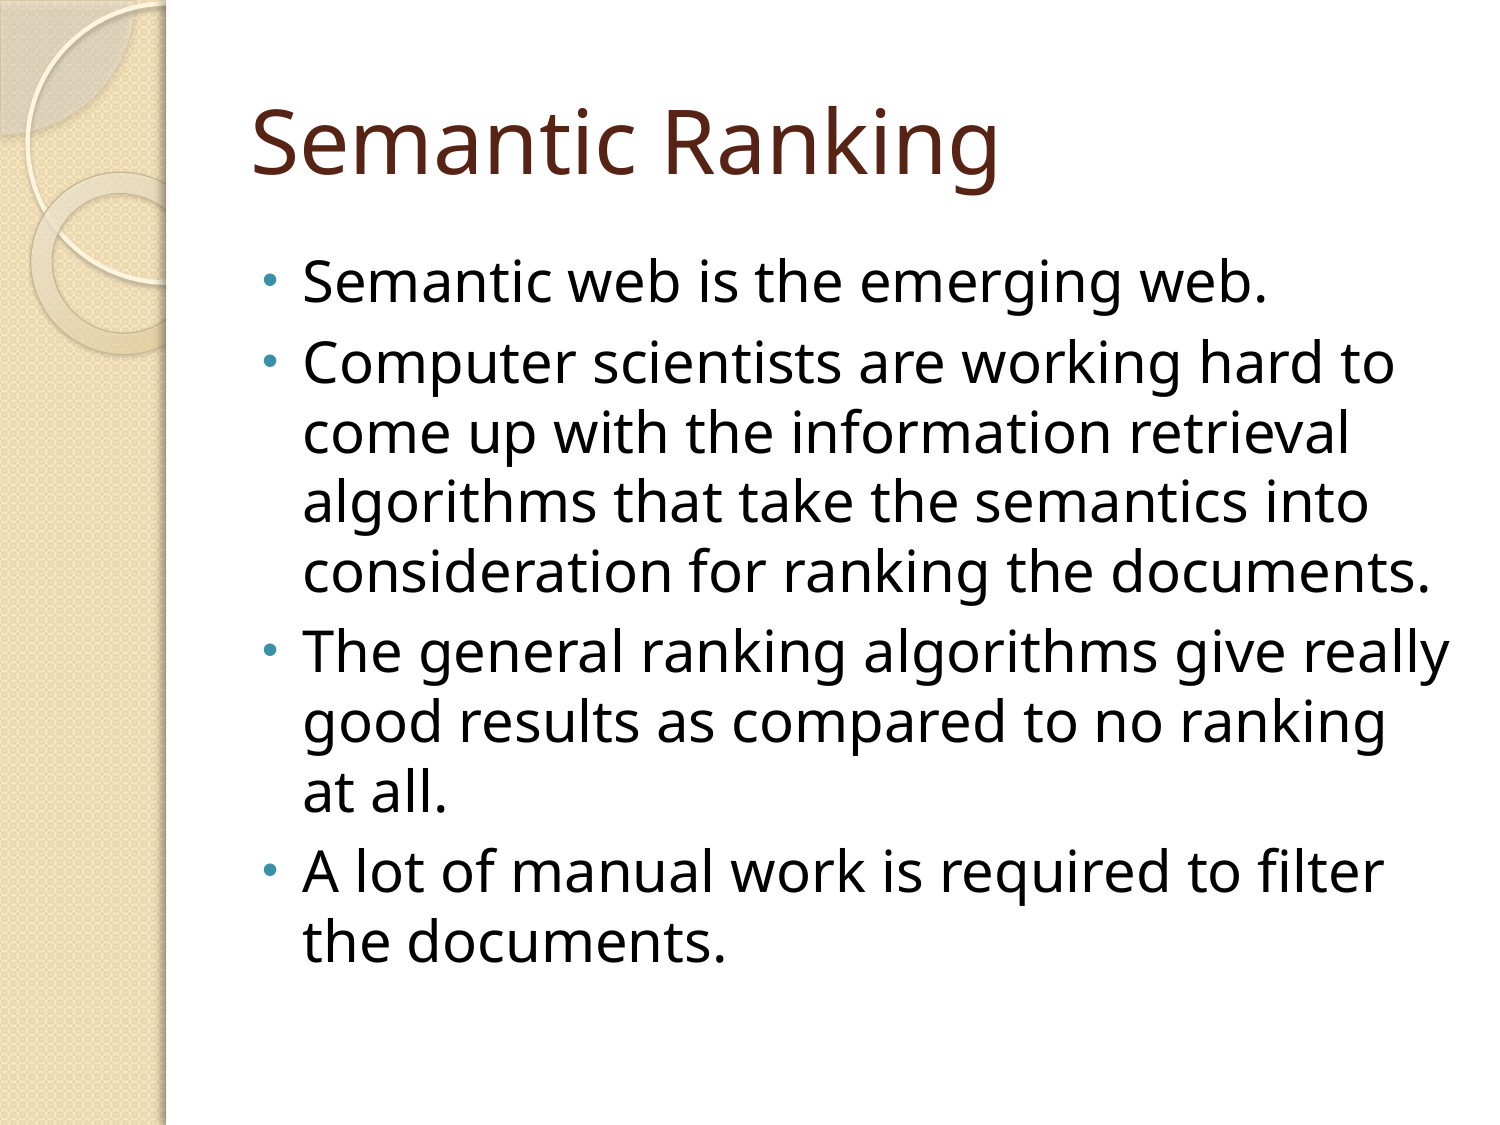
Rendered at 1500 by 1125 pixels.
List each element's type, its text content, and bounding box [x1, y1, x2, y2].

list Semantic web is the emerging web. Computer scientists are working hard to come up with the information retrieval algorithms that take the semantics into consideration for ranking the documents. The general ranking algorithms give really good results as compared to no ranking at all. A lot of manual work is required to filter the documents. [235, 237, 1466, 1025]
title Semantic Ranking [235, 45, 1466, 233]
